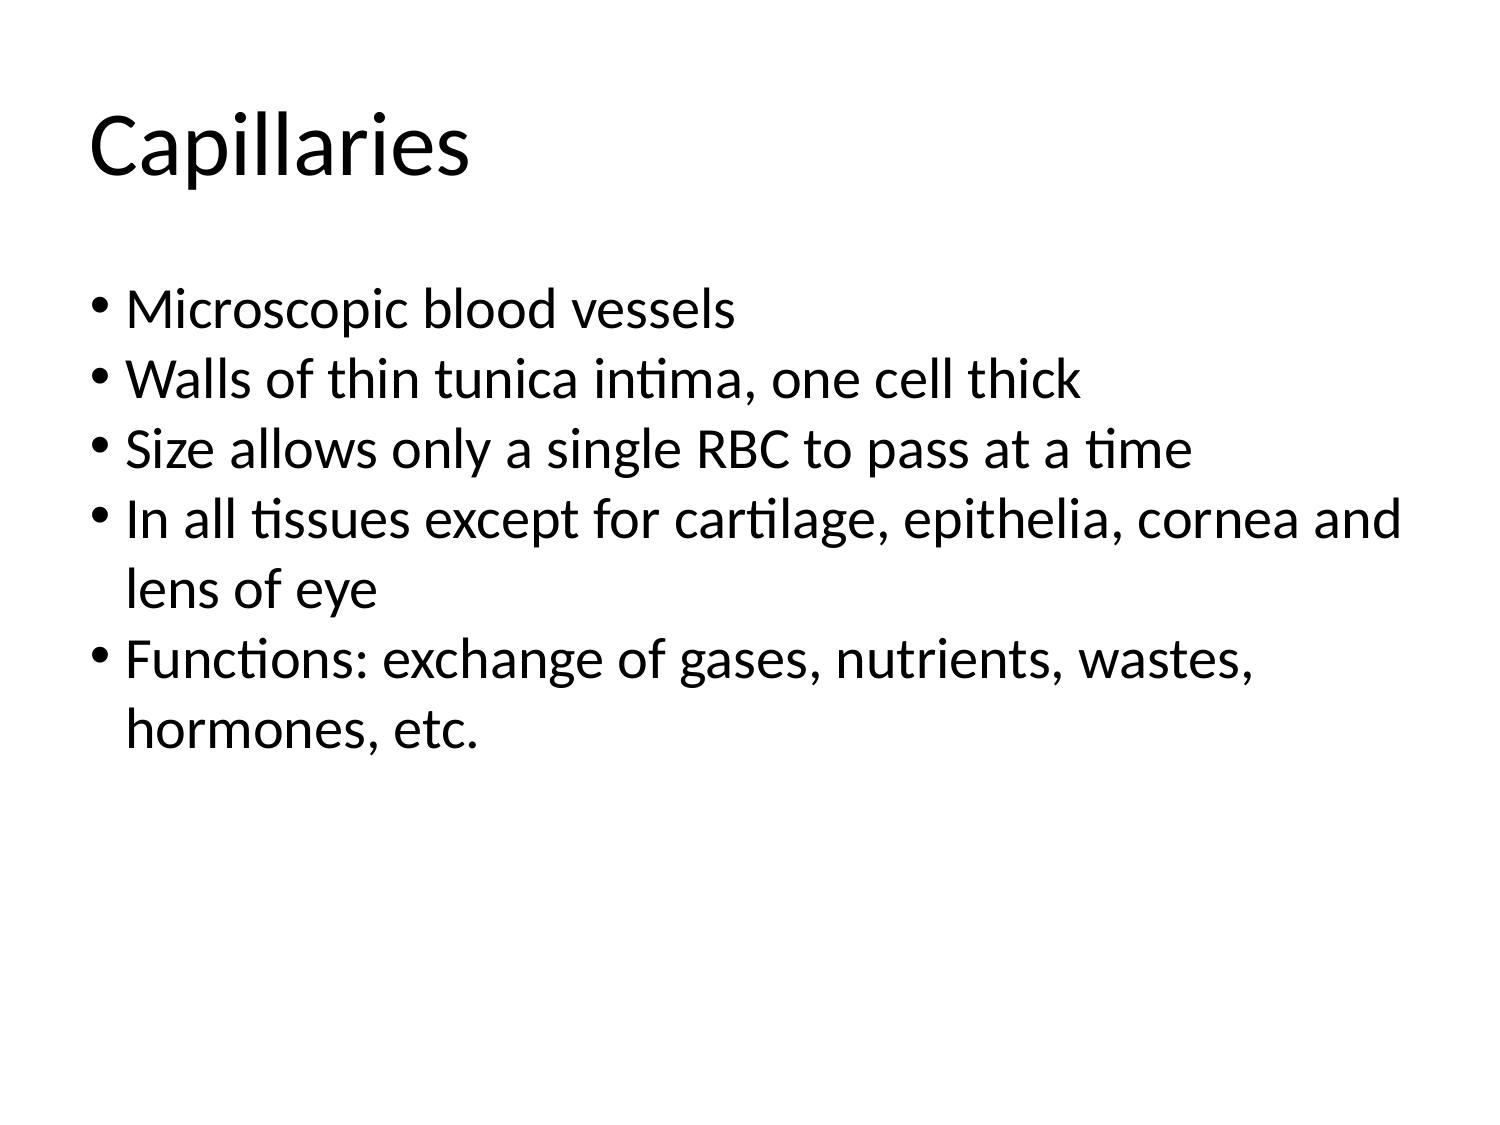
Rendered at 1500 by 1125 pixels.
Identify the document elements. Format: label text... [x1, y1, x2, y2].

text_box Capillaries [75, 45, 1425, 233]
text_box Microscopic blood vessels Walls of thin tunica intima, one cell thick Size allows only a single RBC to pass at a time In all tissues except for cartilage, epithelia, cornea and lens of eye Functions: exchange of gases, nutrients, wastes, hormones, etc. [75, 262, 1425, 1005]
